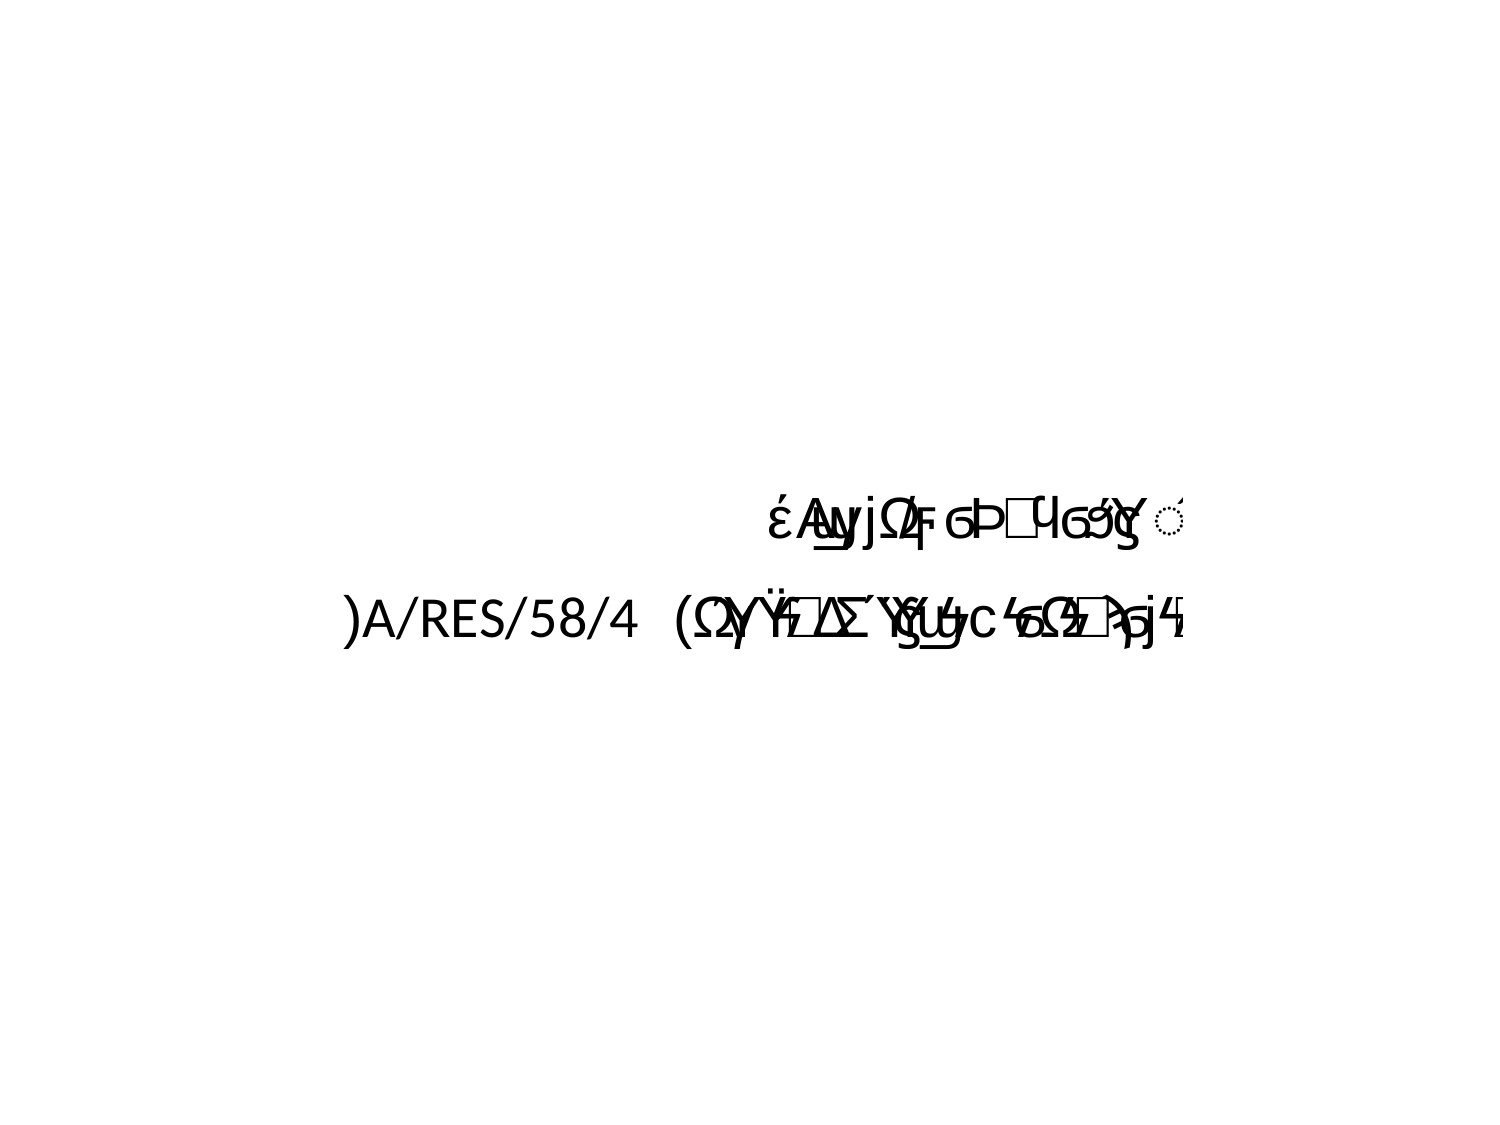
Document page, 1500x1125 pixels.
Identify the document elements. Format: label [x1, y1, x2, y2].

list [316, 484, 1183, 784]
